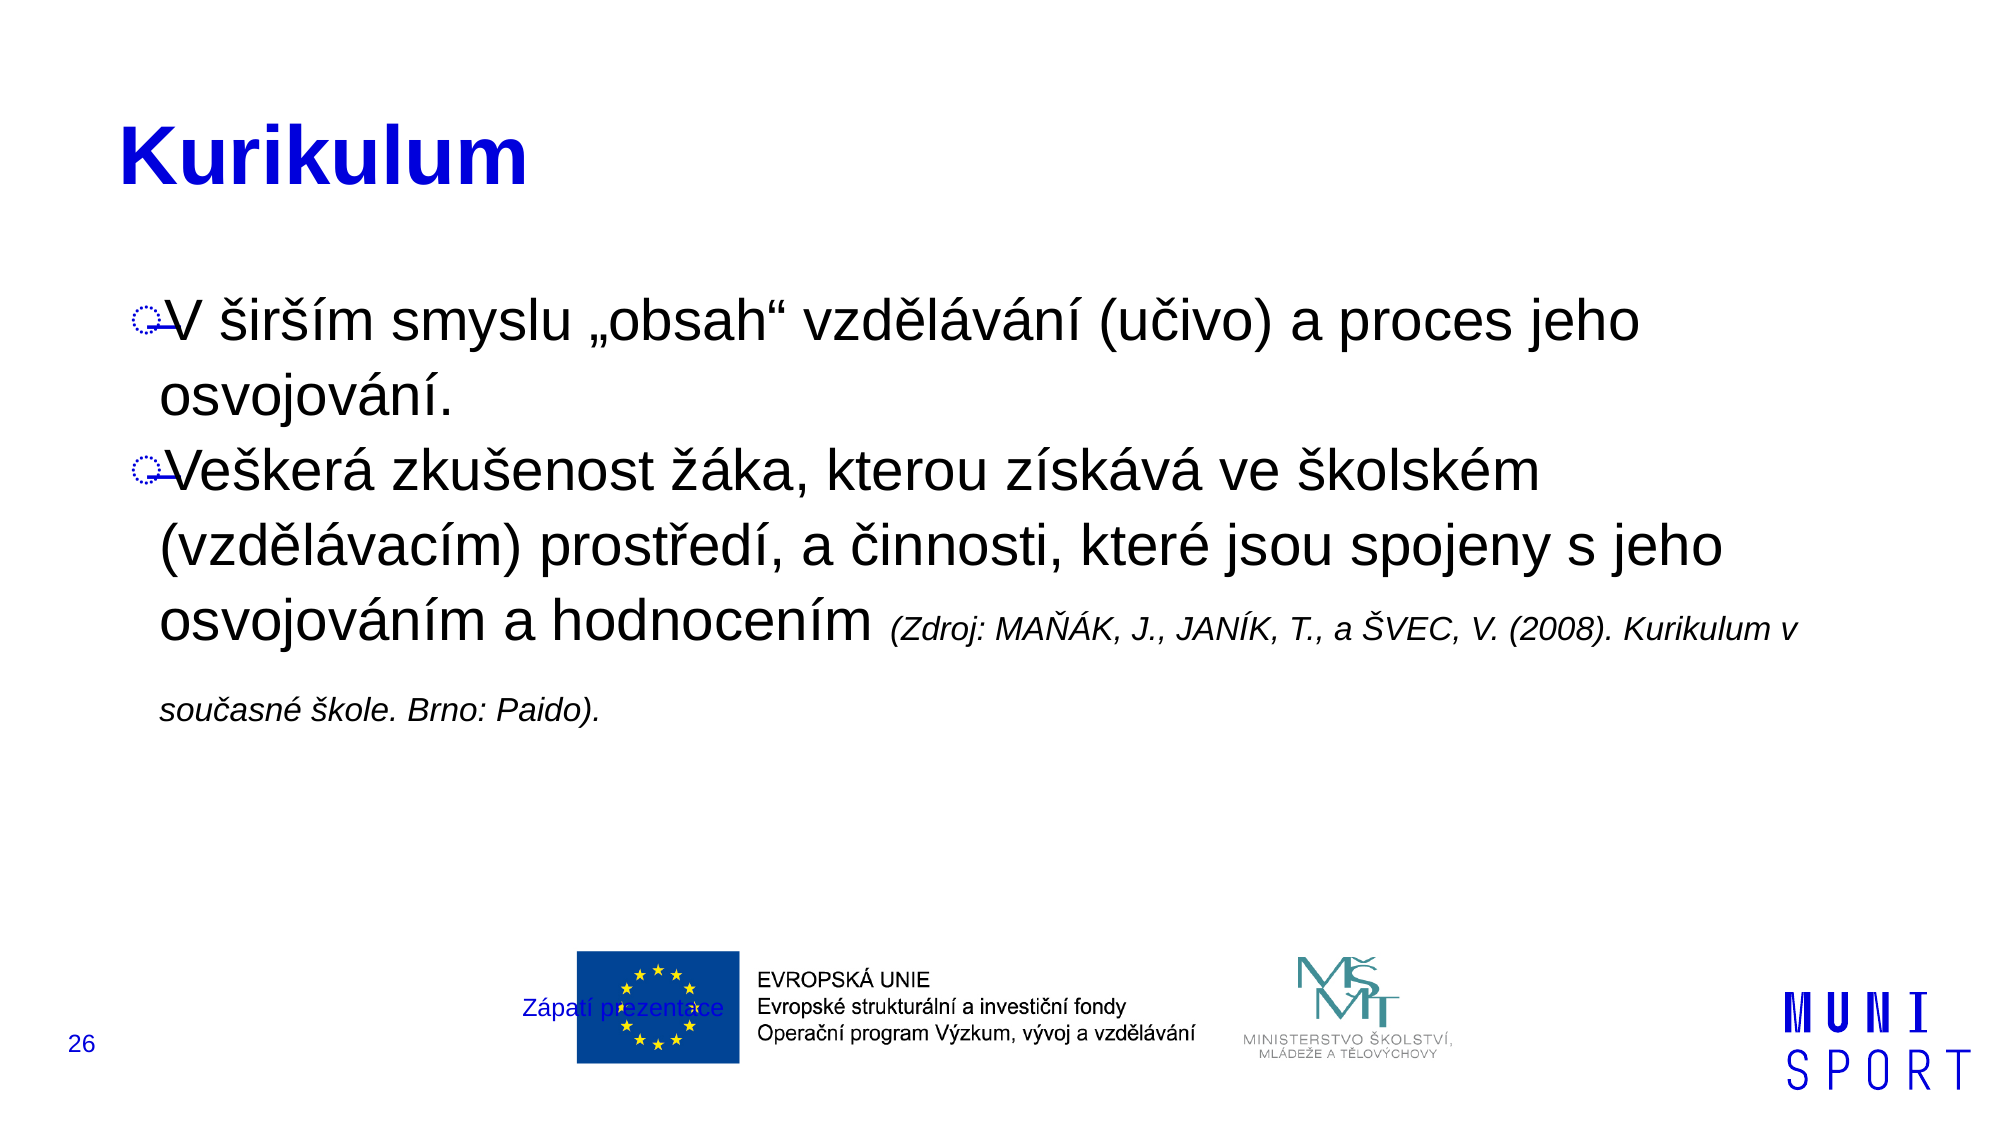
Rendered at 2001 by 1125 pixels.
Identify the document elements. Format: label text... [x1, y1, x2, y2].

title Kurikulum [118, 118, 1883, 193]
slide_number 26 [67, 1021, 110, 1063]
list V širším smyslu „obsah“ vzdělávání (učivo) a proces jeho osvojování. Veškerá zkušenost žáka, kterou získává ve školském (vzdělávacím) prostředí, a činnosti, které jsou spojeny s jeho osvojováním a hodnocením (Zdroj: MAŇÁK, J., JANÍK, T., a ŠVEC, V. (2008). Kurikulum v současné škole. Brno: Paido). [118, 277, 1883, 957]
footer Zápatí prezentace [522, 957, 1506, 1119]
